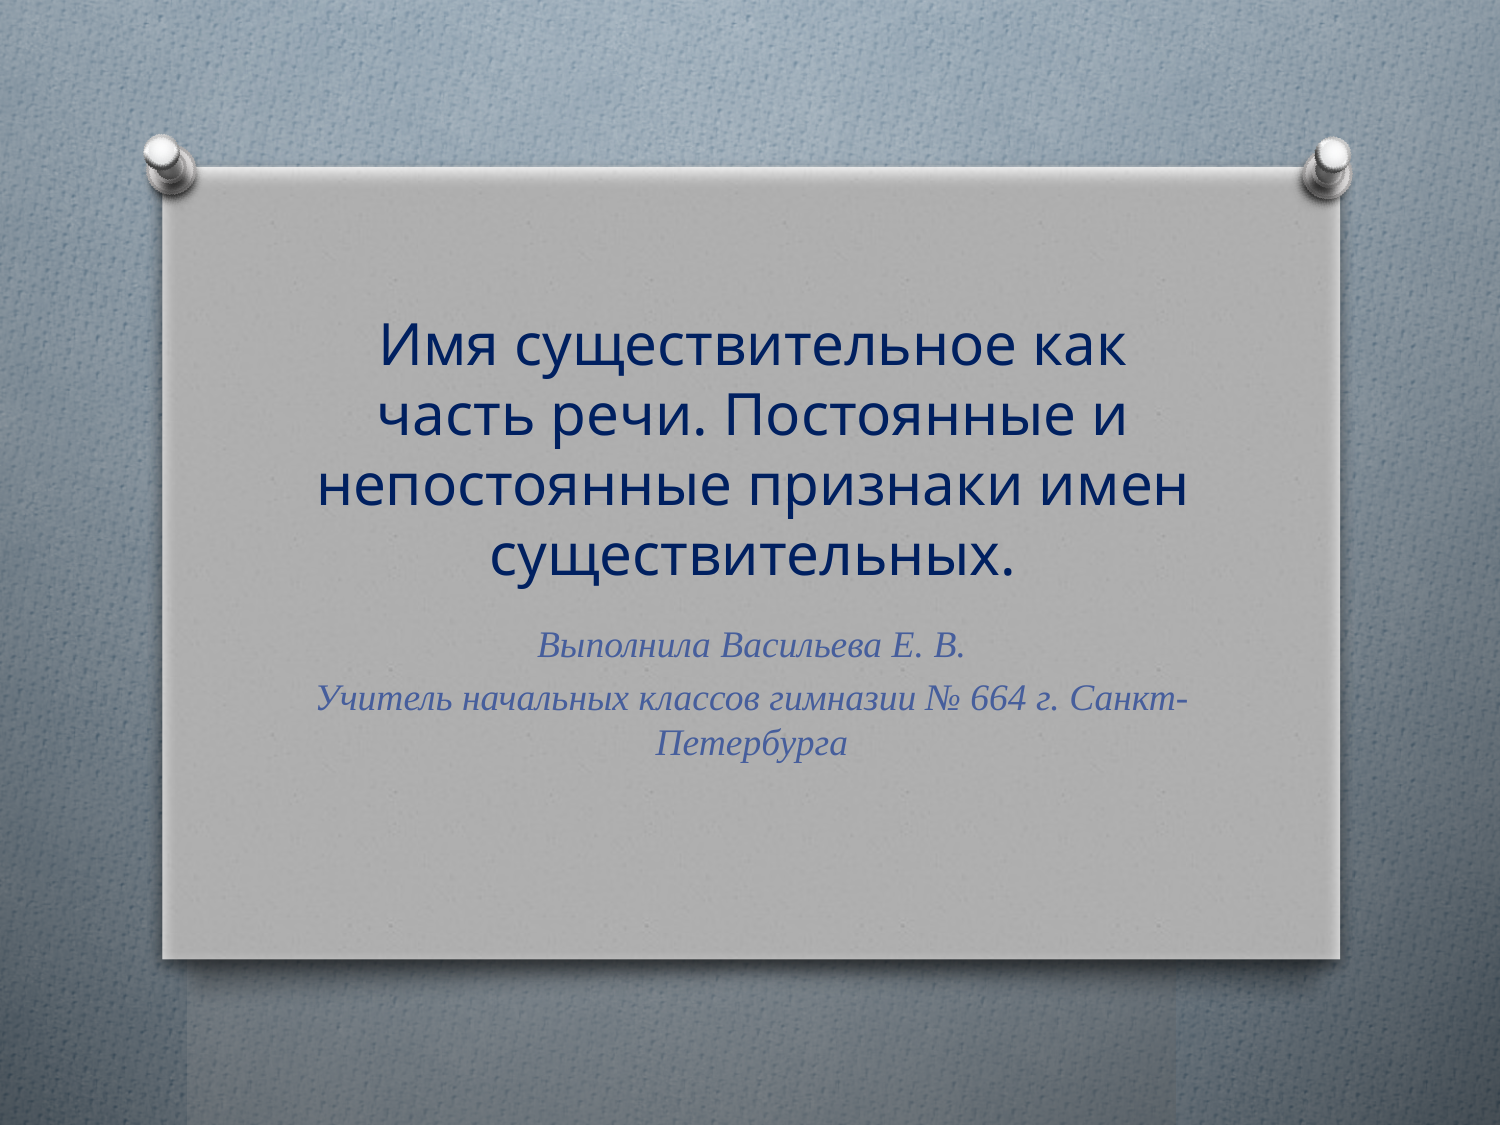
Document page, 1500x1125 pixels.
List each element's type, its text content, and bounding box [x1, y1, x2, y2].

subtitle Выполнила Васильева Е. В. Учитель начальных классов гимназии № 664 г. Санкт-Петербурга [283, 612, 1221, 863]
picture [112, 100, 235, 224]
title Имя существительное как часть речи. Постоянные и непостоянные признаки имен существительных. [283, 294, 1223, 595]
picture [1274, 109, 1396, 230]
